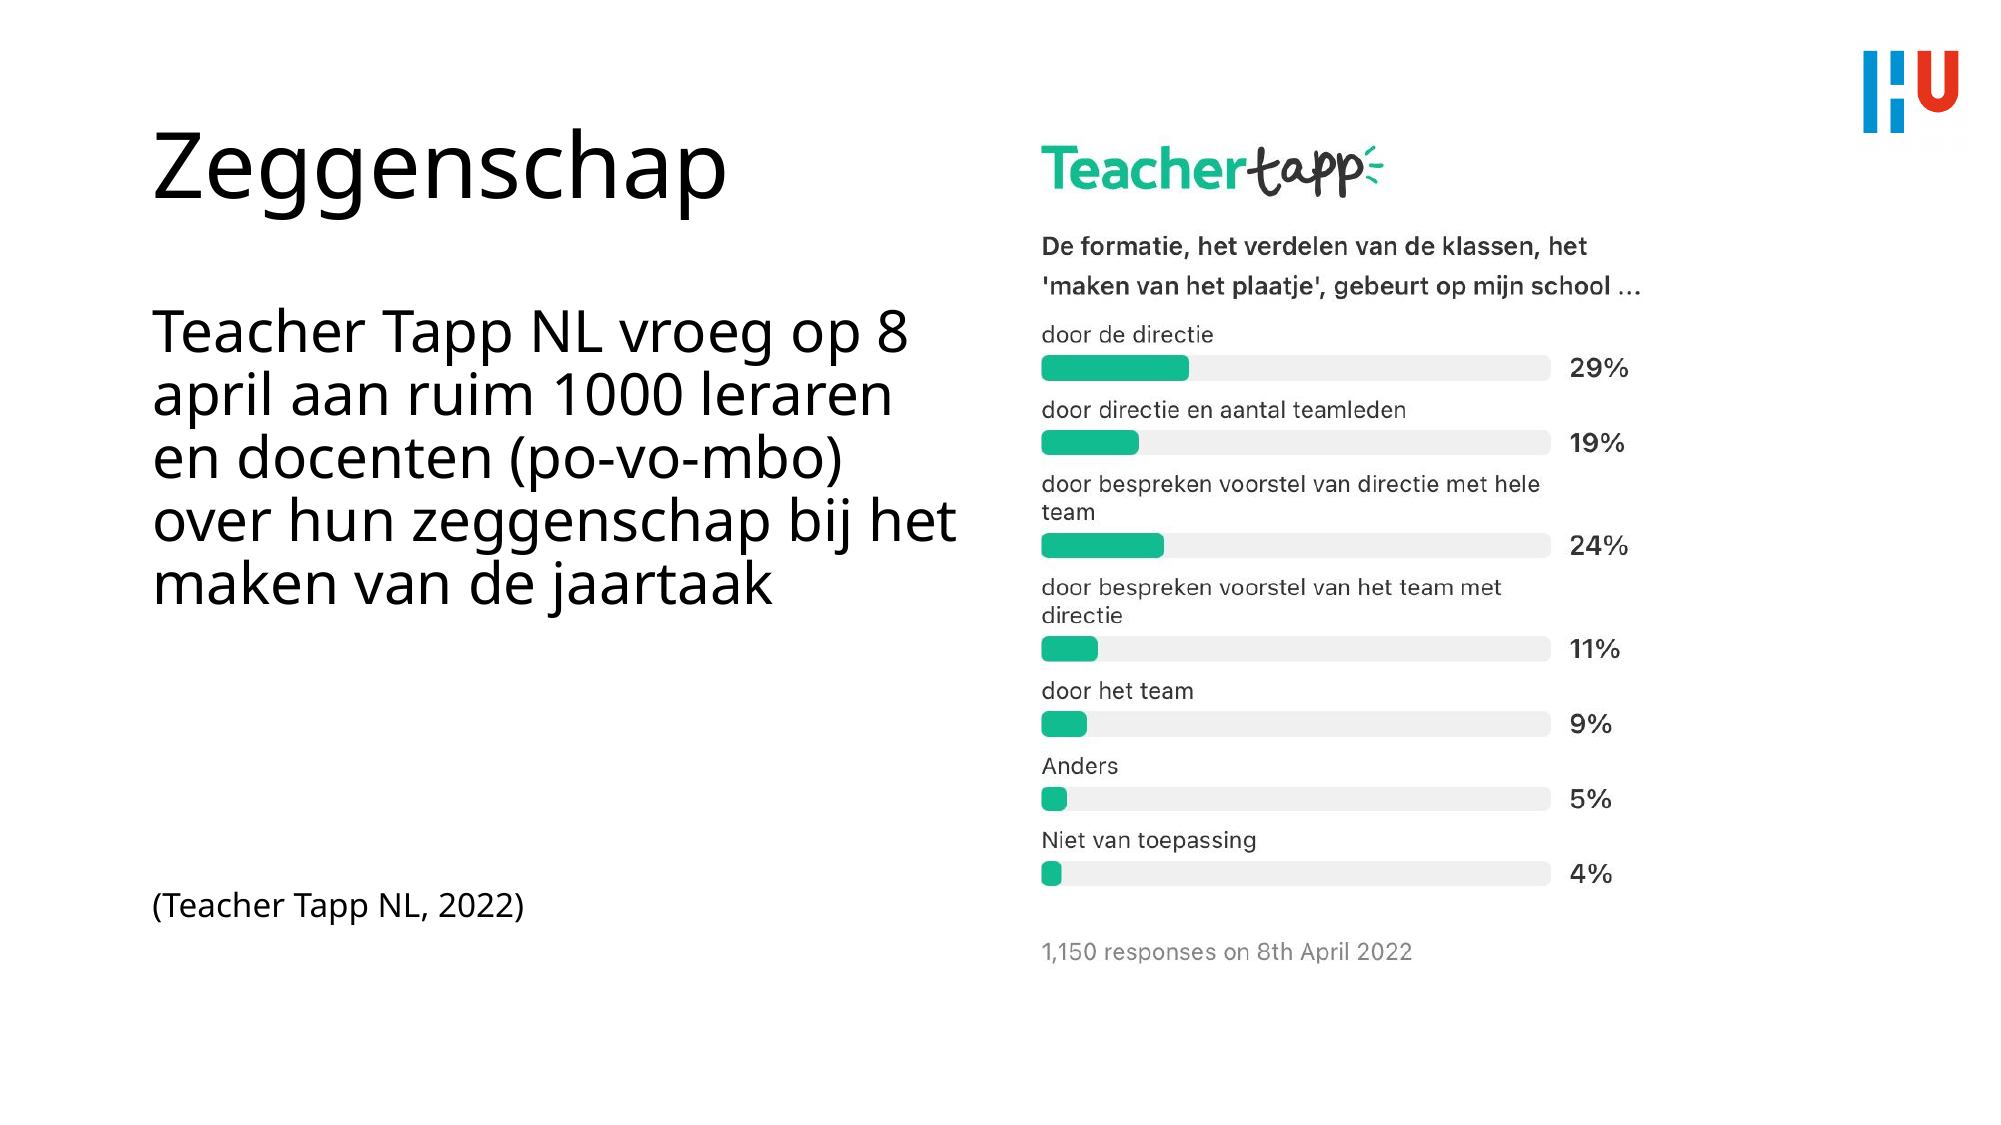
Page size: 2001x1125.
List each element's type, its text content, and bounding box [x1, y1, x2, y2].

title Zeggenschap [137, 59, 1863, 278]
picture [1848, 29, 1973, 154]
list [1012, 91, 1669, 1000]
list Teacher Tapp NL vroeg op 8 april aan ruim 1000 leraren en docenten (po-vo-mbo) over hun zeggenschap bij het maken van de jaartaak (Teacher Tapp NL, 2022) [137, 295, 988, 964]
